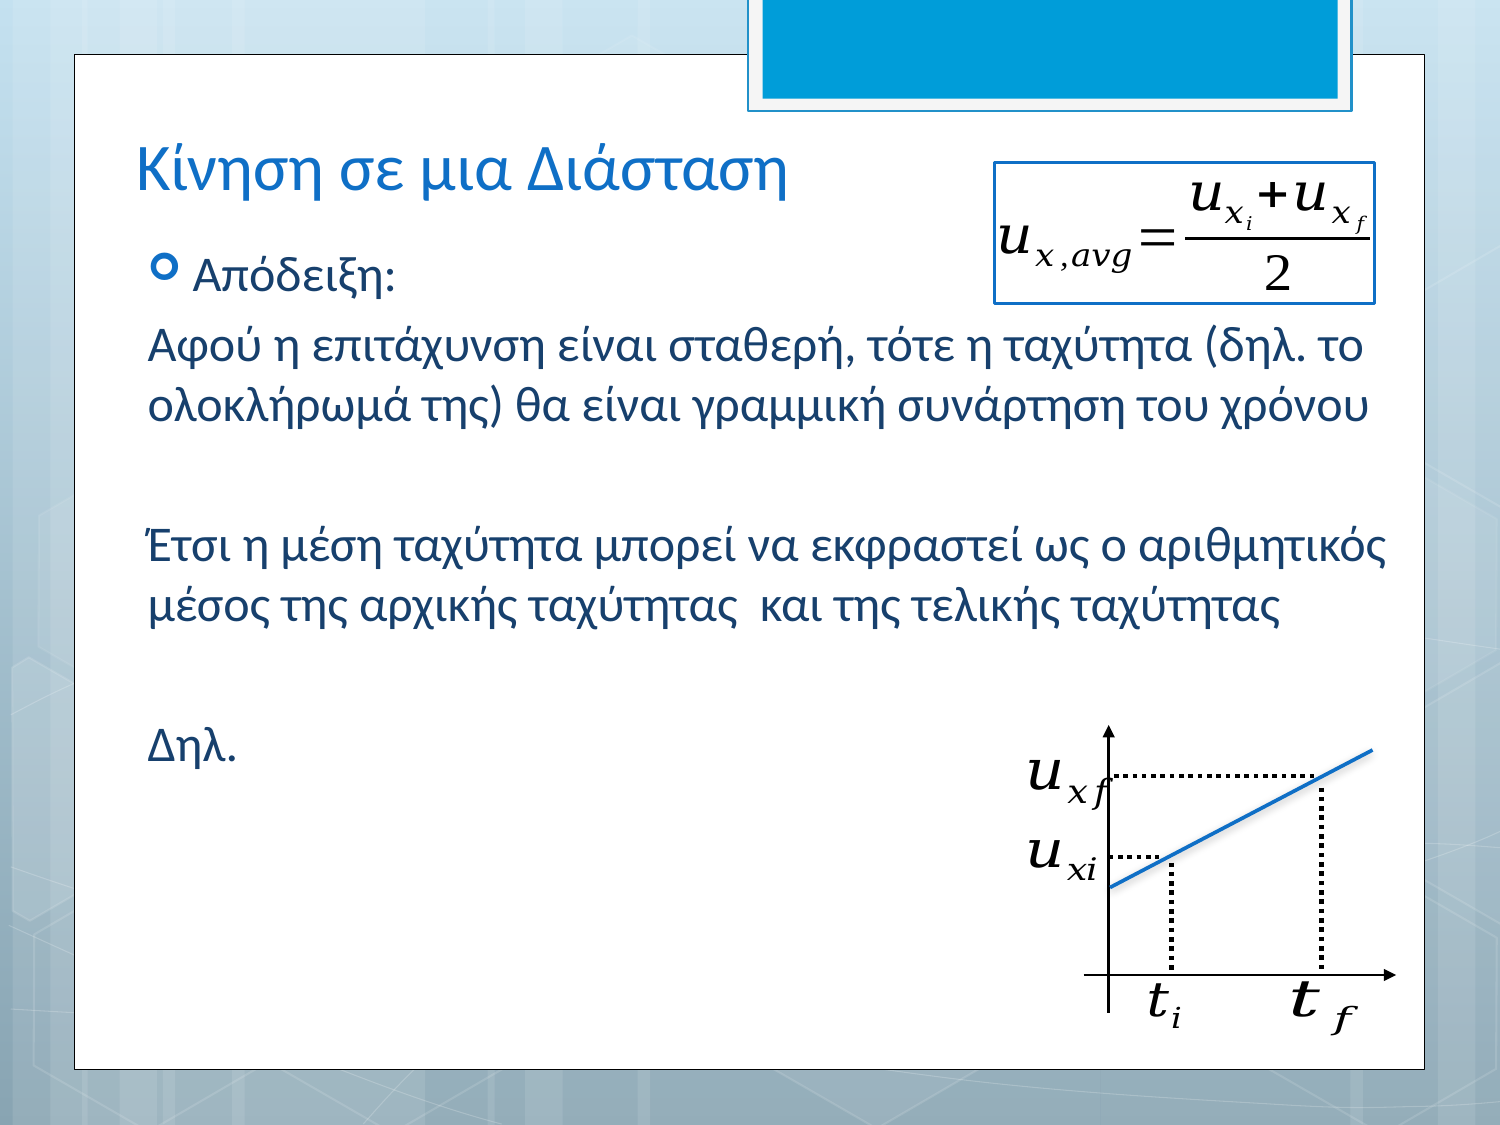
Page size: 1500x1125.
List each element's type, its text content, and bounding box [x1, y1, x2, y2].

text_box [1024, 724, 1397, 1037]
title Κίνηση σε μια Διάσταση [121, 116, 1338, 212]
